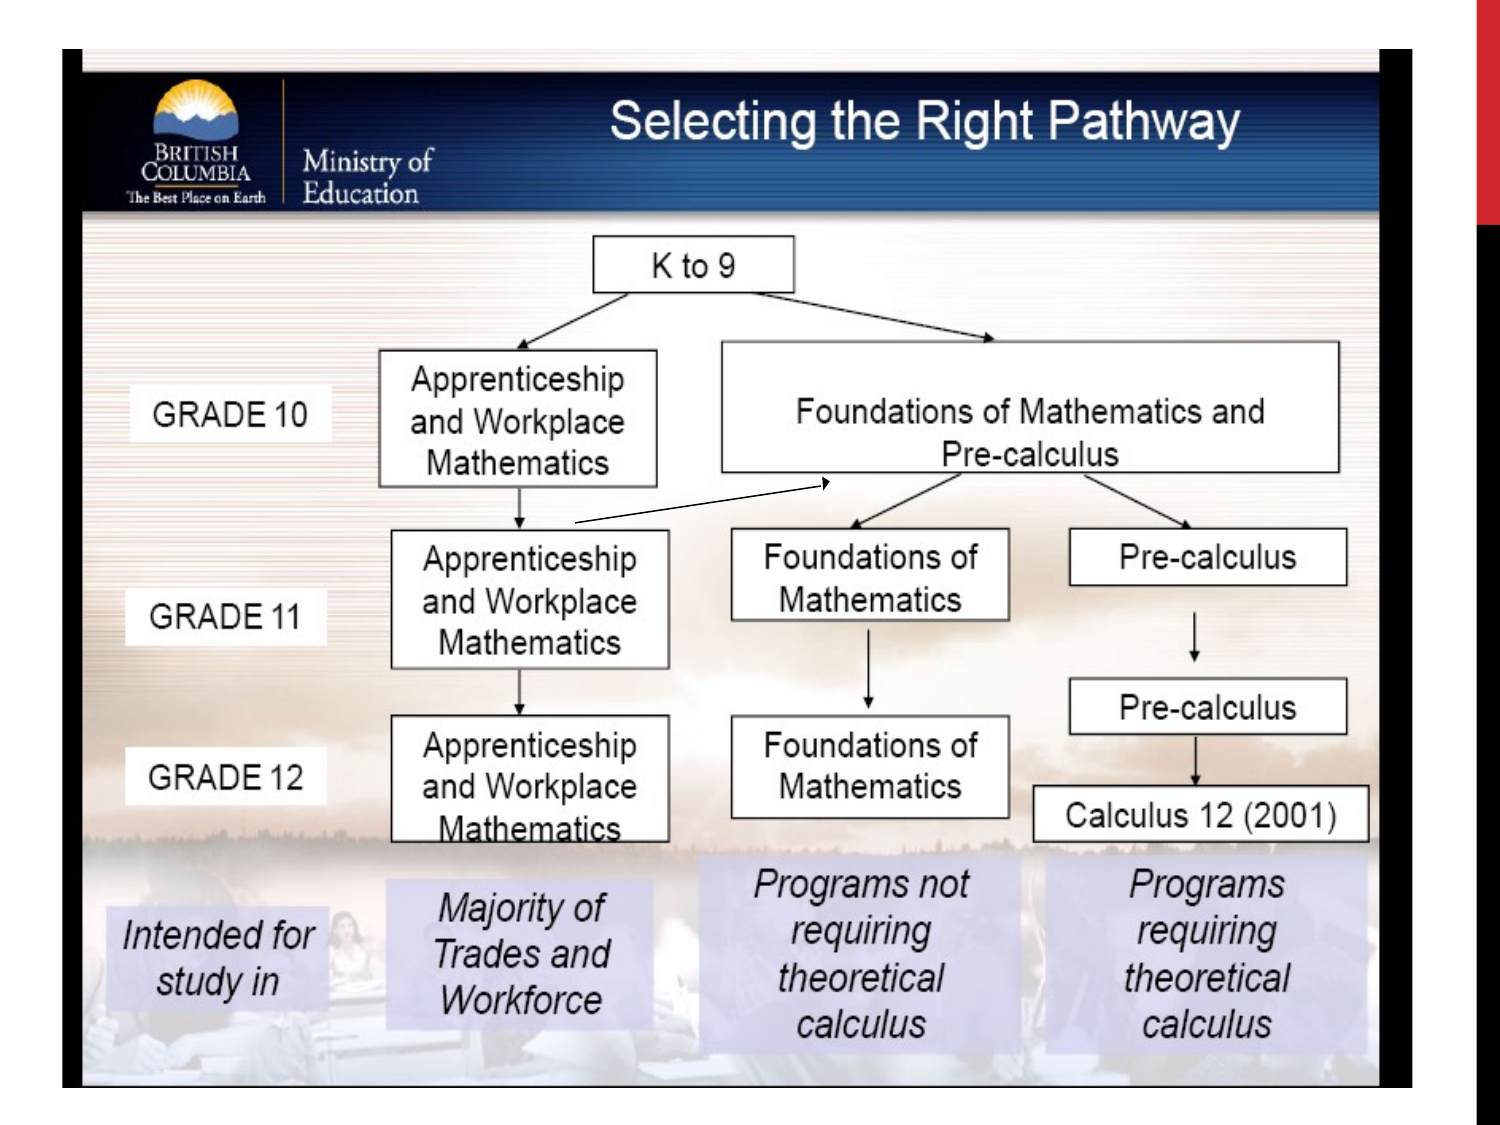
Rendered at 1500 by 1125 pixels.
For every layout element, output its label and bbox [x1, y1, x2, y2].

text_box [822, 476, 830, 491]
text_box [62, 49, 1413, 1088]
